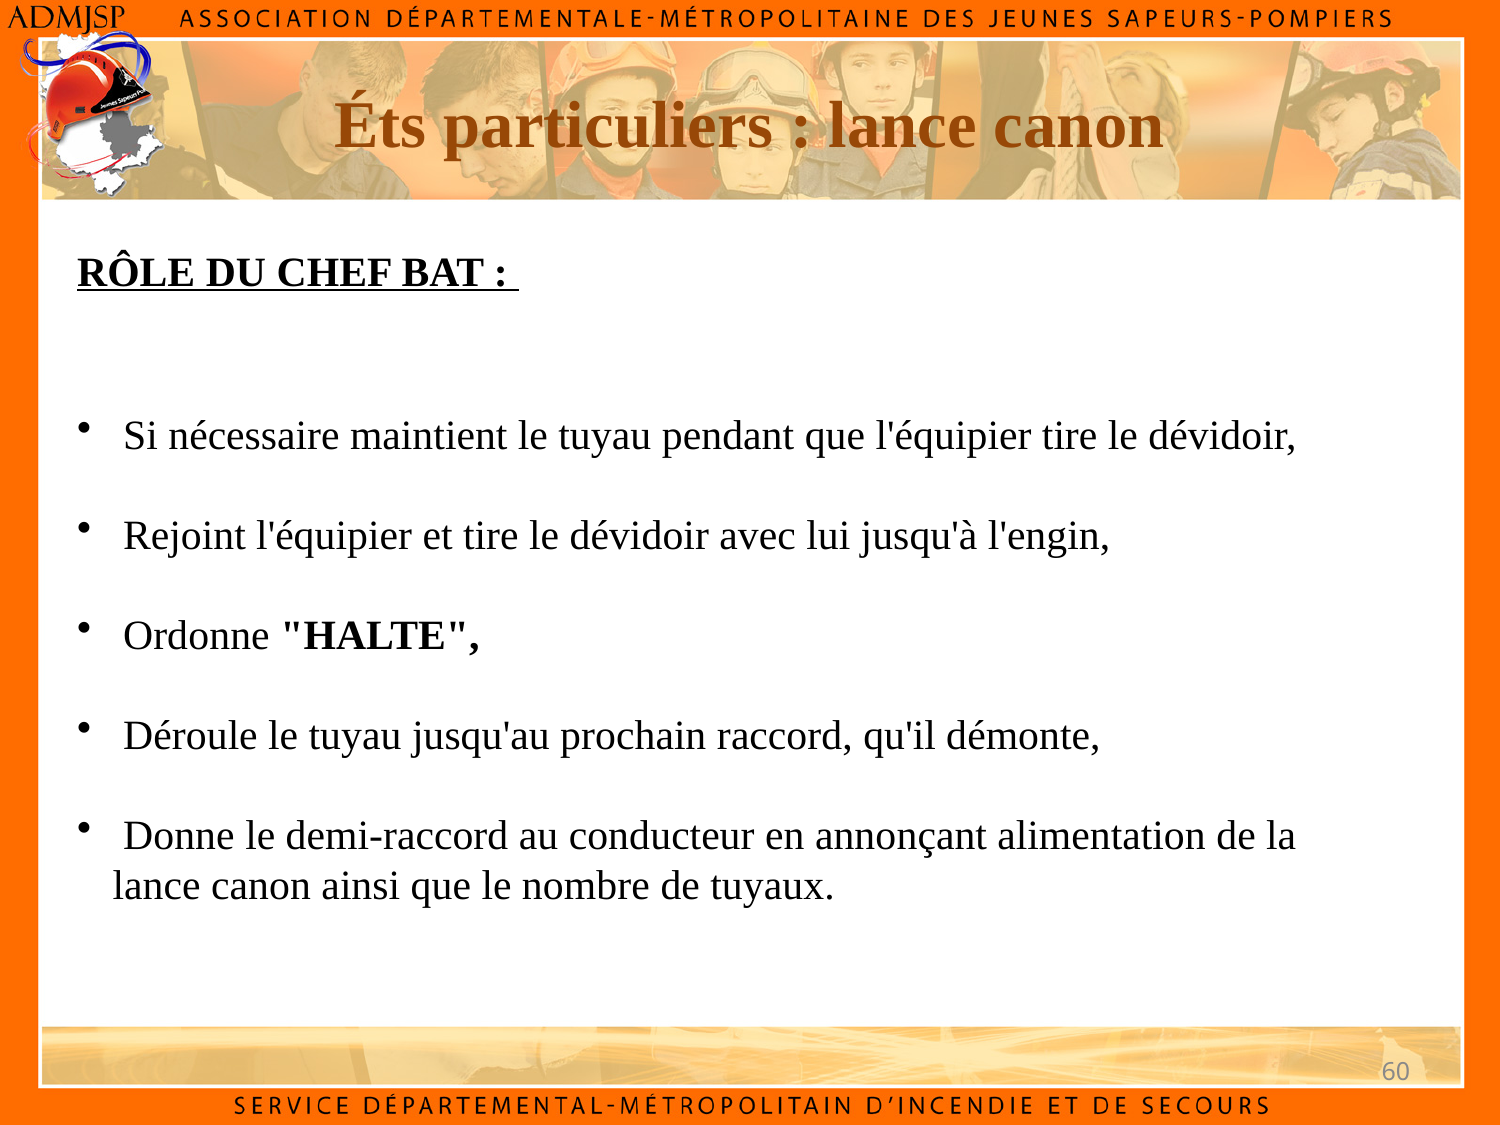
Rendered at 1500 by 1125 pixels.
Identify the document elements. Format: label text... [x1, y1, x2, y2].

picture [0, 0, 1500, 1125]
text_box 60 [1074, 1042, 1425, 1103]
text_box Si nécessaire maintient le tuyau pendant que l'équipier tire le dévidoir, Rejoint l'équipier et tire le dévidoir avec lui jusqu'à l'engin, Ordonne "HALTE", Déroule le tuyau jusqu'au prochain raccord, qu'il démonte, Donne le demi-raccord au conducteur en annonçant alimentation de la lance canon ainsi que le nombre de tuyaux. [62, 350, 1400, 915]
text_box Éts particuliers : lance canon [74, 45, 1425, 197]
text_box RÔLE DU CHEF BAT : [62, 237, 1425, 303]
